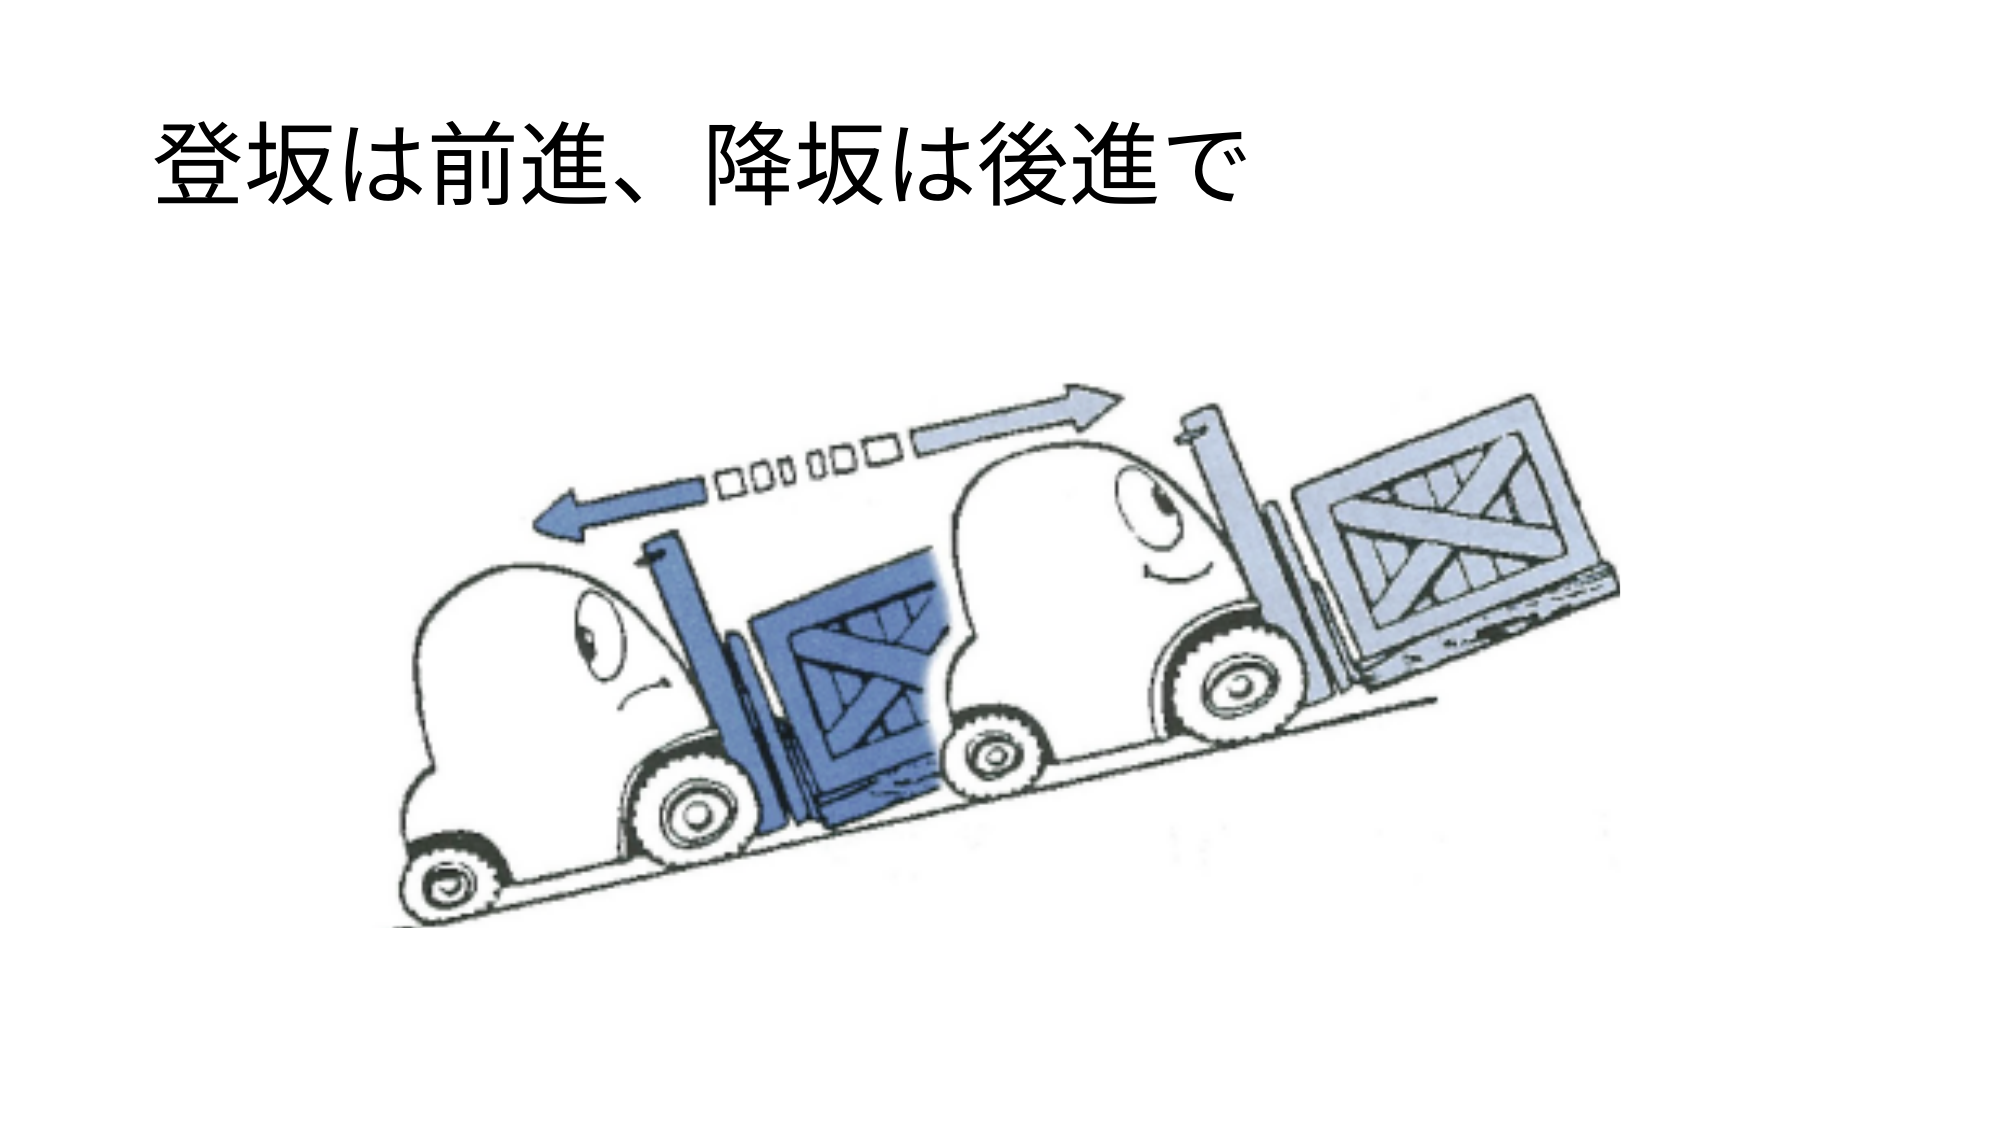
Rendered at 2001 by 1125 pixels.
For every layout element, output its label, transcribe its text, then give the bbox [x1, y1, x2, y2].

title 登坂は前進、降坂は後進で [137, 59, 1863, 278]
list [371, 382, 1621, 928]
